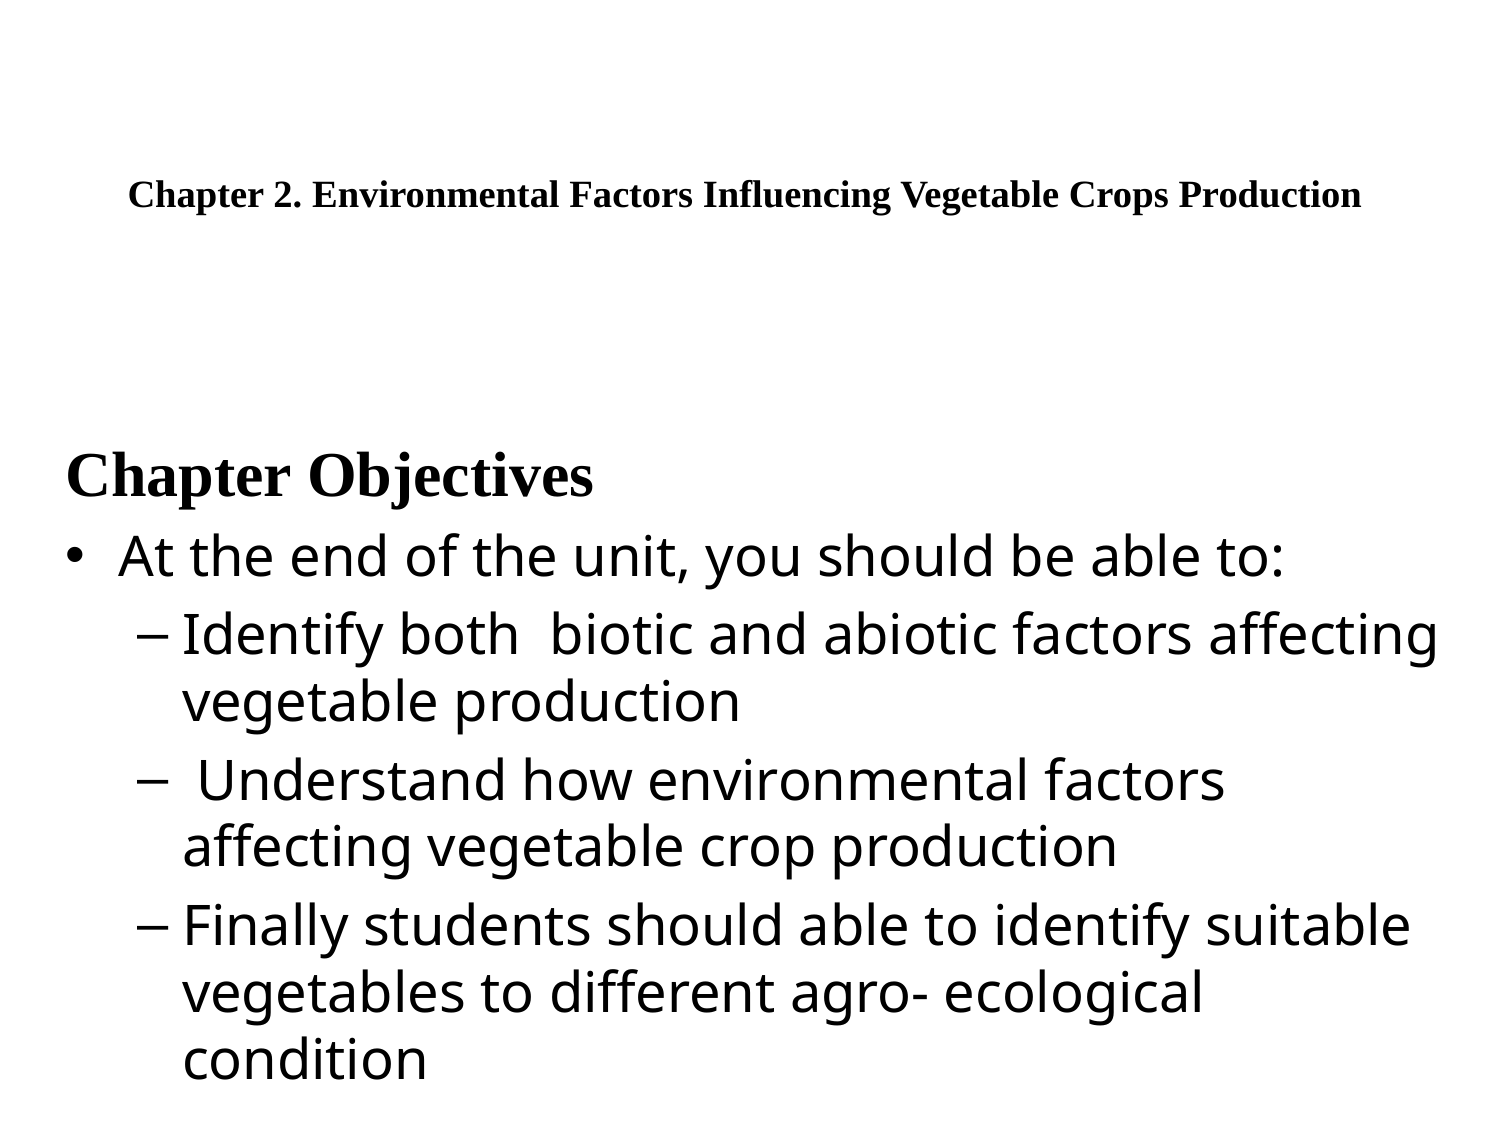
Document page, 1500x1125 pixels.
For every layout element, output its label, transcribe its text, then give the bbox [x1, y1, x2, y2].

title Chapter 2. Environmental Factors Influencing Vegetable Crops Production [24, 112, 1475, 313]
list Chapter Objectives At the end of the unit, you should be able to: Identify both biotic and abiotic factors affecting vegetable production Understand how environmental factors affecting vegetable crop production Finally students should able to identify suitable vegetables to different agro- ecological condition [50, 425, 1463, 1100]
